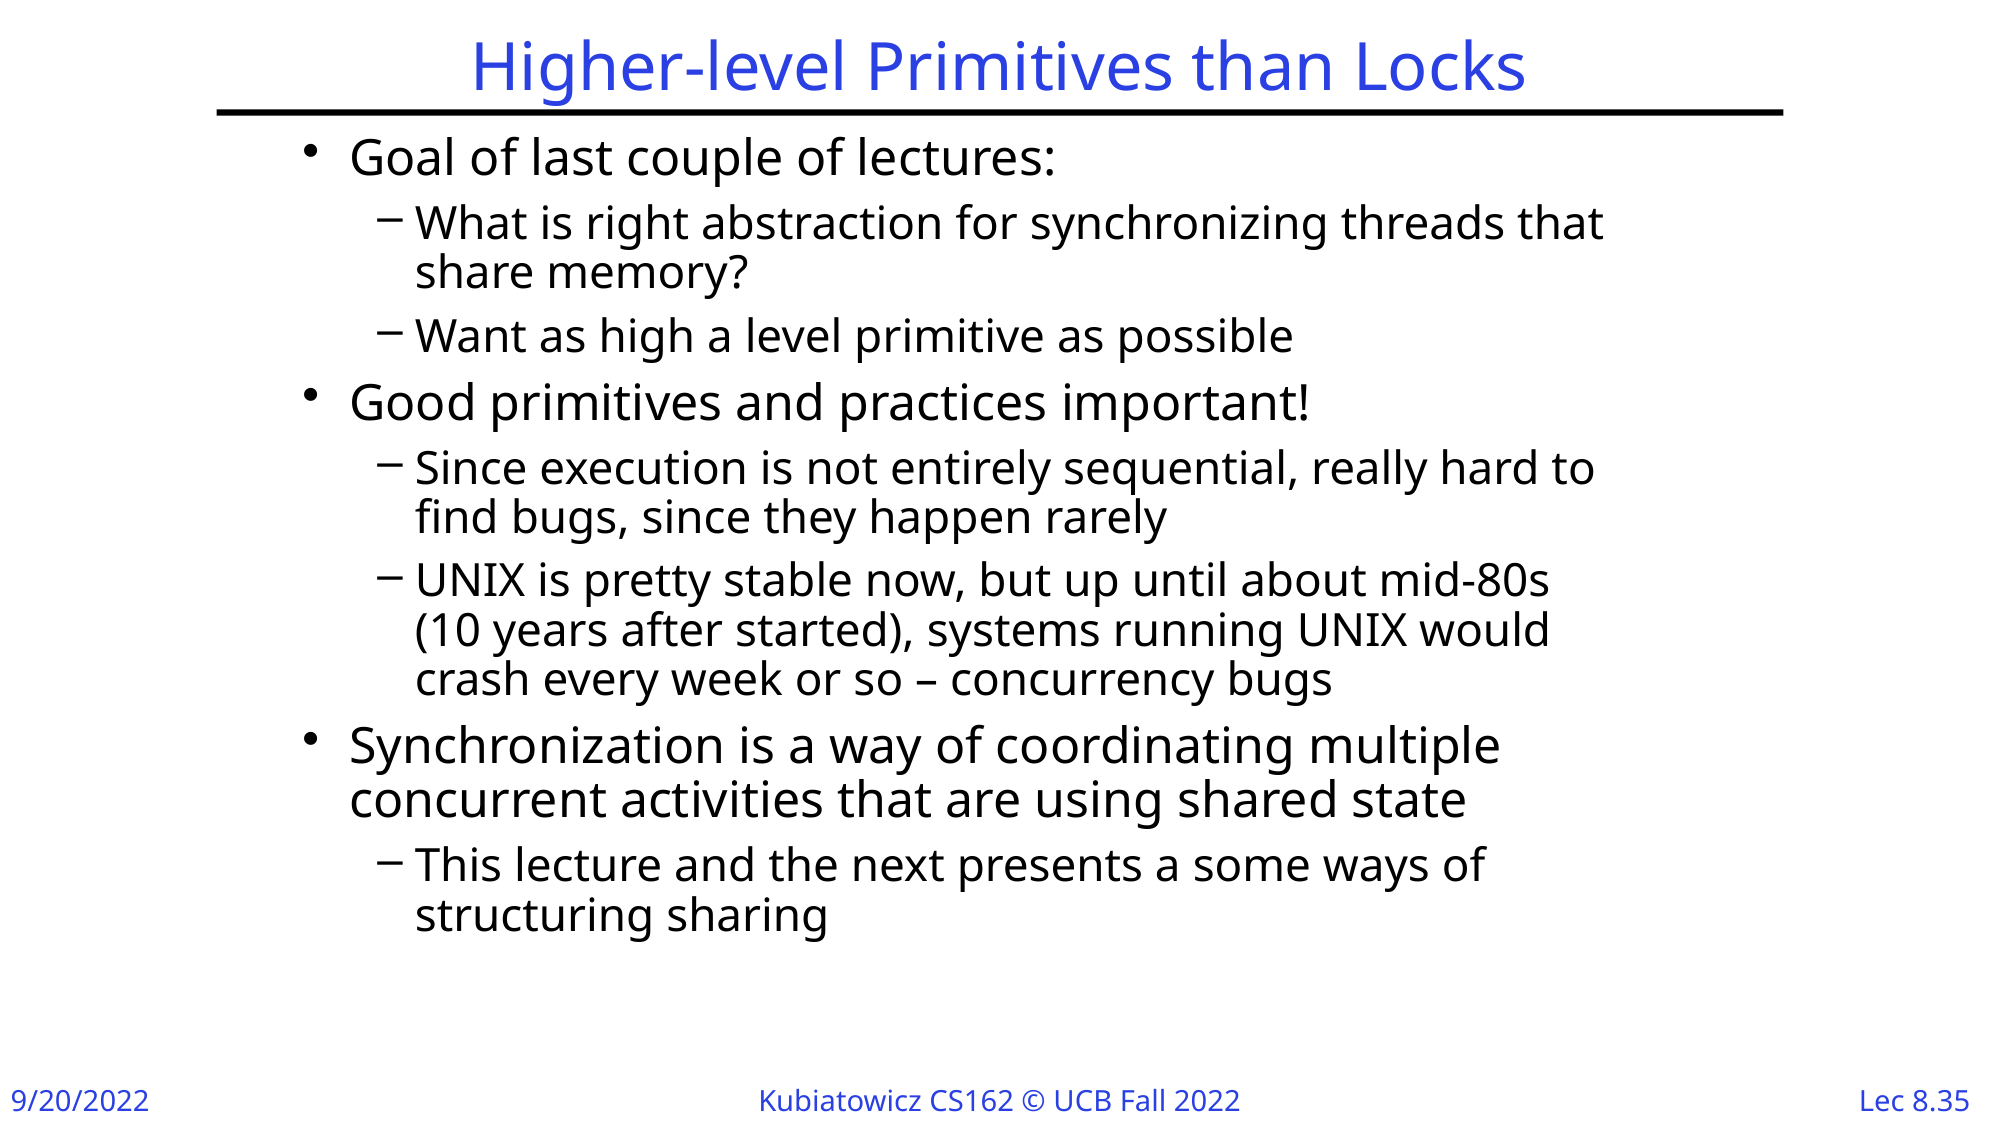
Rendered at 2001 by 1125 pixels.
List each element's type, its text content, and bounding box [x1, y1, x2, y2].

list Goal of last couple of lectures: What is right abstraction for synchronizing threads that share memory? Want as high a level primitive as possible Good primitives and practices important! Since execution is not entirely sequential, really hard to find bugs, since they happen rarely UNIX is pretty stable now, but up until about mid-80s (10 years after started), systems running UNIX would crash every week or so – concurrency bugs Synchronization is a way of coordinating multiple concurrent activities that are using shared state This lecture and the next presents a some ways of structuring sharing [287, 125, 1663, 1088]
title Higher-level Primitives than Locks [216, 24, 1784, 113]
